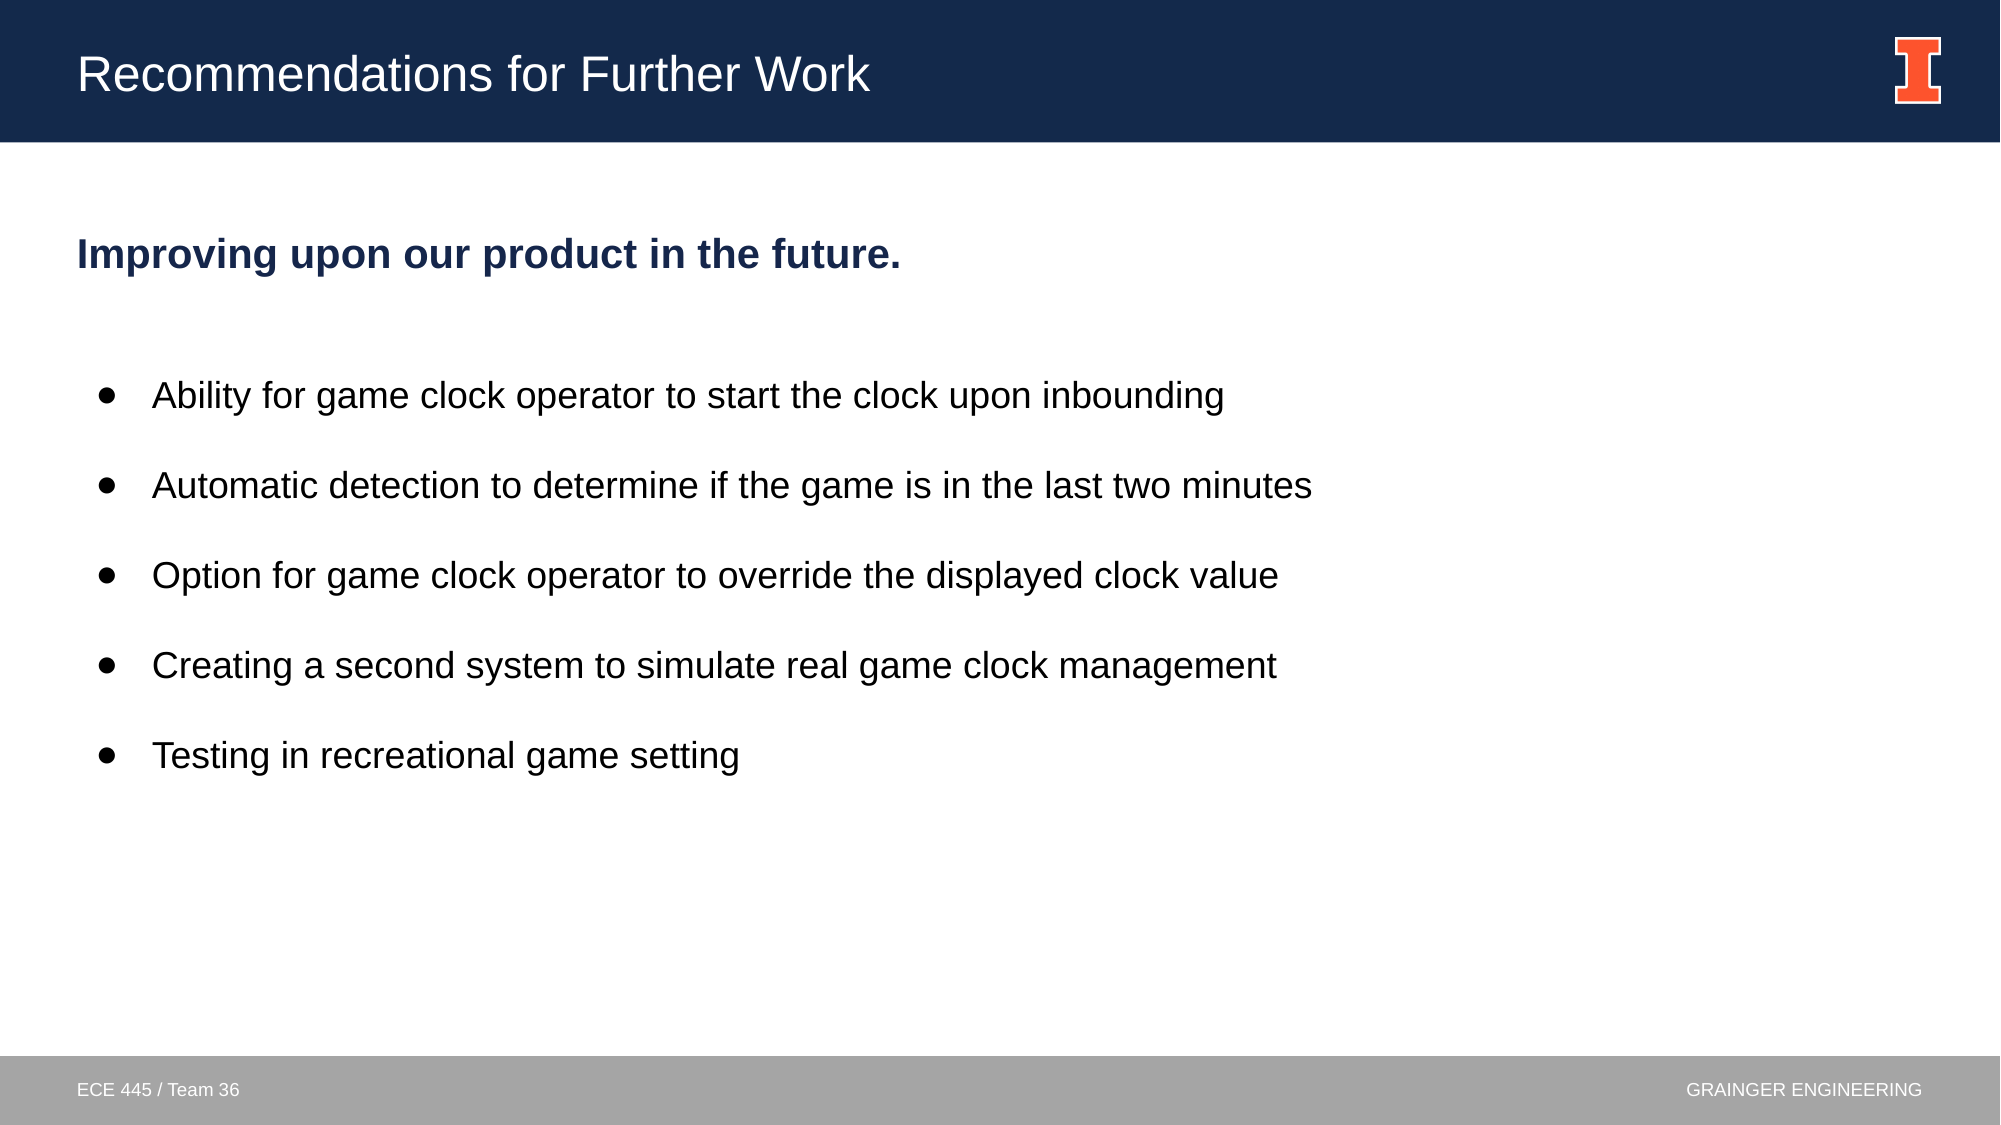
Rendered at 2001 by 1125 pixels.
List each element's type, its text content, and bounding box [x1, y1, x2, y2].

text_box [0, 1056, 2000, 1125]
text_box GRAINGER ENGINEERING [1531, 1070, 1938, 1108]
picture [1895, 37, 1942, 104]
text_box ECE 445 / Team 36 [61, 1070, 1373, 1108]
text_box Recommendations for Further Work [61, 33, 1852, 109]
list Improving upon our product in the future. Ability for game clock operator to start the clock upon inbounding Automatic detection to determine if the game is in the last two minutes Option for game clock operator to override the displayed clock value Creating a second system to simulate real game clock management Testing in recreational game setting [61, 218, 1422, 974]
text_box [0, 0, 2000, 143]
